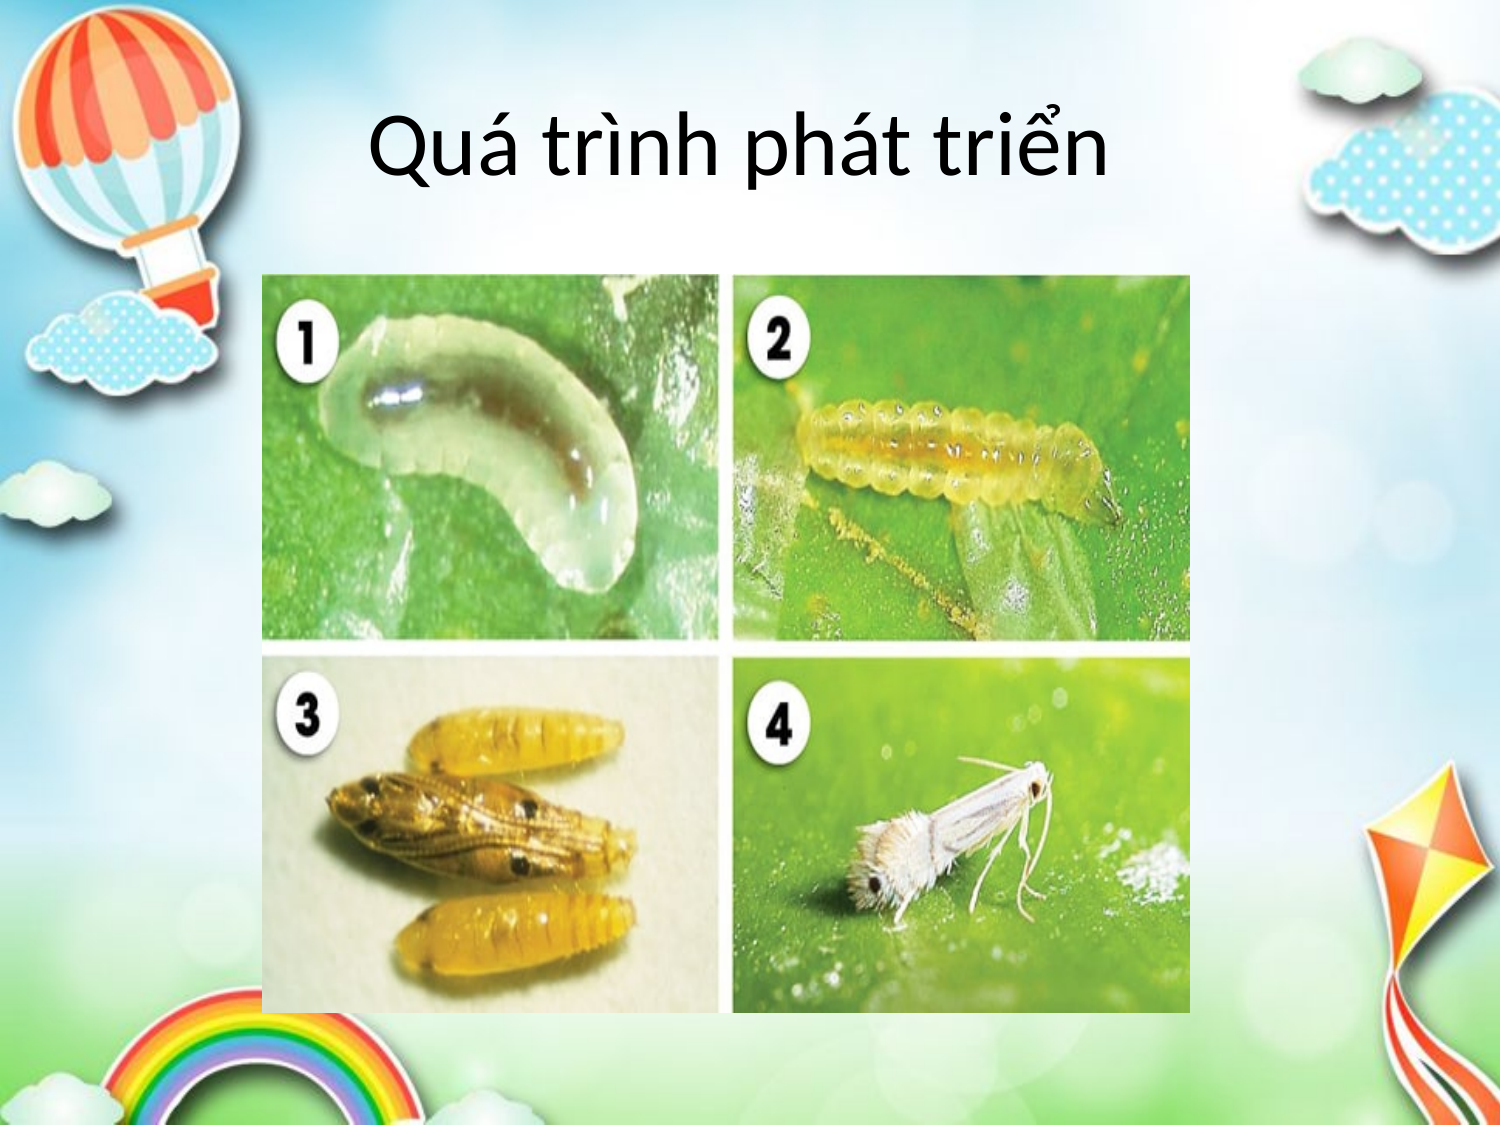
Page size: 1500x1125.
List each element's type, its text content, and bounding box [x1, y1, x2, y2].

picture [0, 0, 1500, 1125]
title Quá trình phát triển [75, 45, 1425, 233]
